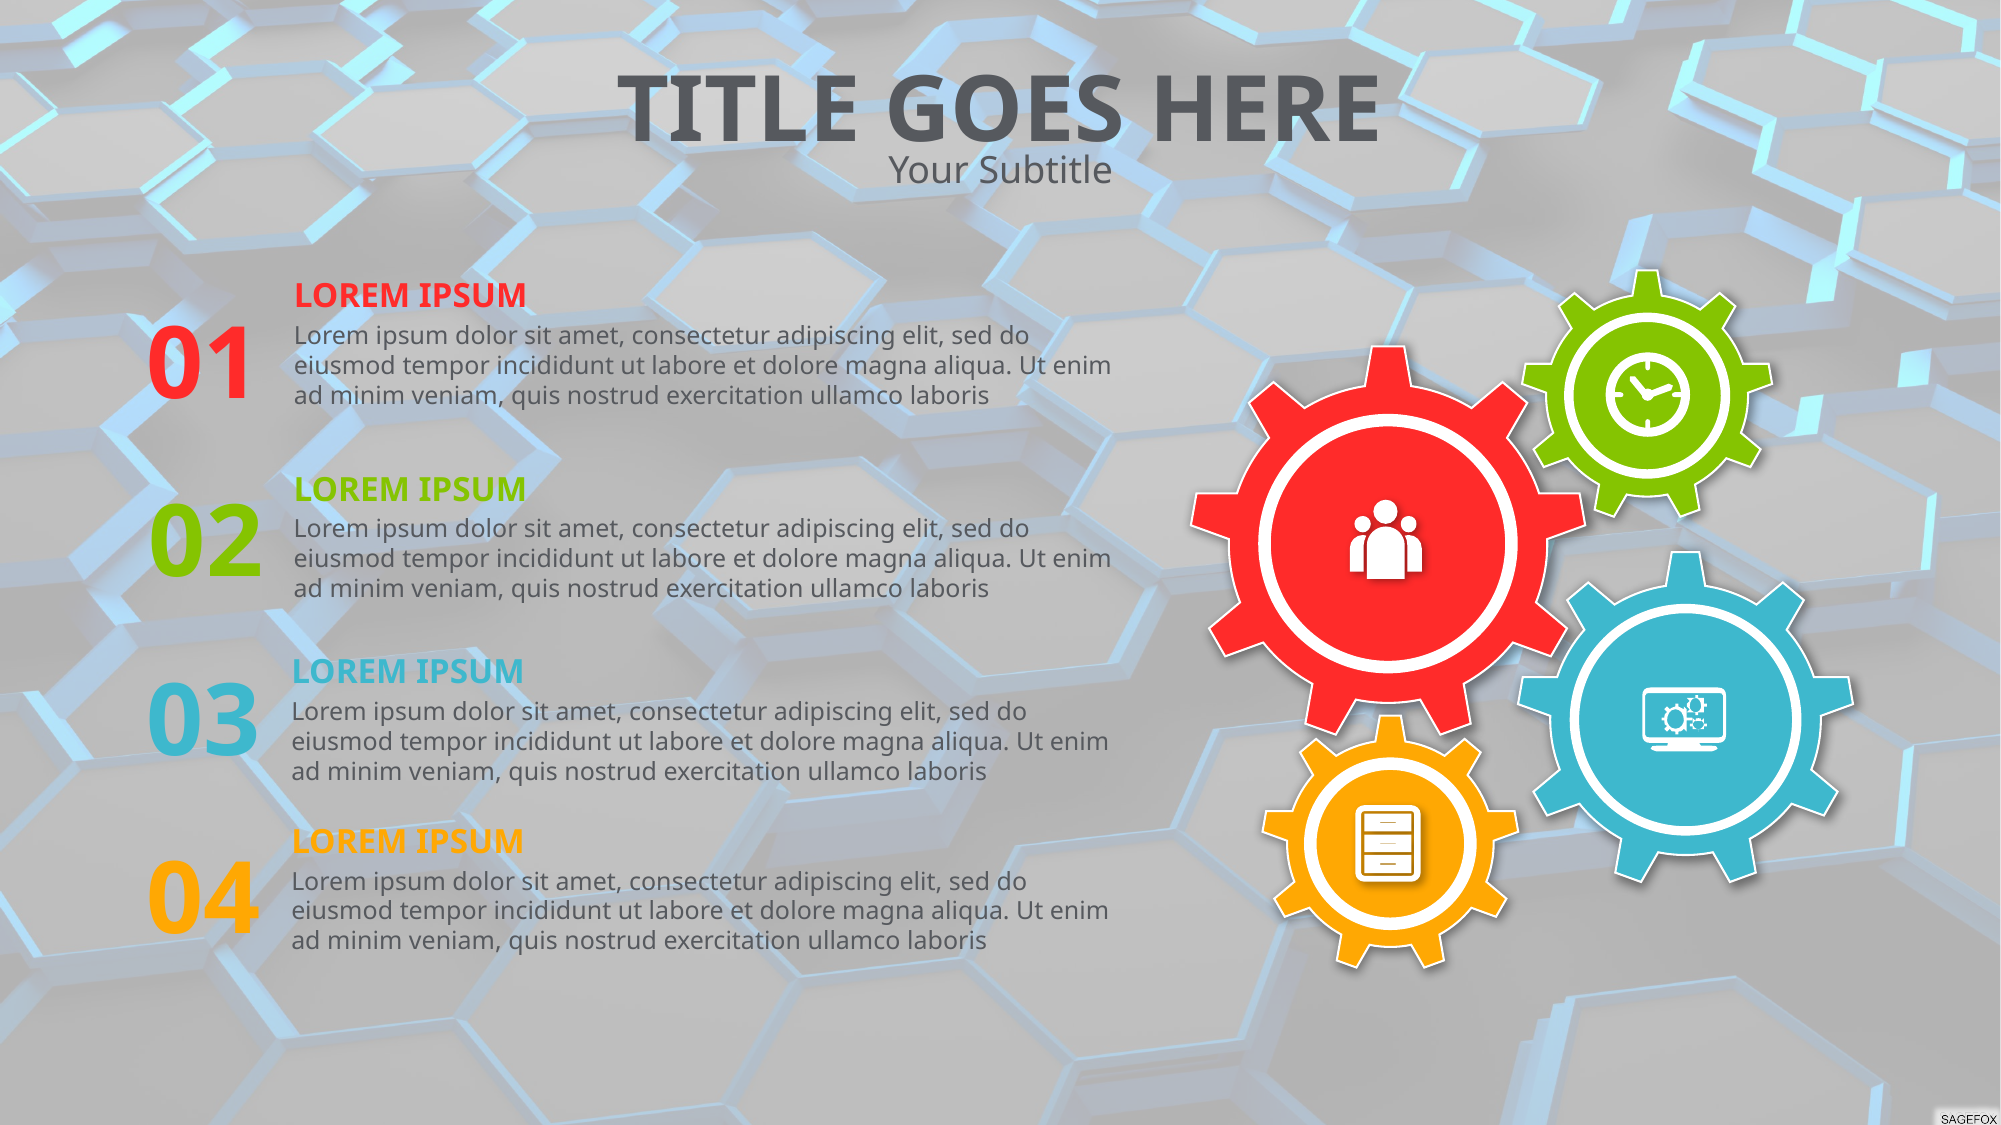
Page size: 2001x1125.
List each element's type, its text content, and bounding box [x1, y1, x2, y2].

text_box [1642, 687, 1727, 752]
text_box 03 [146, 654, 261, 775]
text_box LOREM IPSUM Lorem ipsum dolor sit amet, consectetur adipiscing elit, sed do eiusmod tempor incididunt ut labore et dolore magna aliqua. Ut enim ad minim veniam, quis nostrud exercitation ullamco laboris [276, 643, 1149, 793]
text_box LOREM IPSUM Lorem ipsum dolor sit amet, consectetur adipiscing elit, sed do eiusmod tempor incididunt ut labore et dolore magna aliqua. Ut enim ad minim veniam, quis nostrud exercitation ullamco laboris [279, 460, 1151, 611]
text_box 04 [146, 833, 262, 954]
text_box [548, 42, 1452, 199]
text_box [1605, 352, 1691, 437]
text_box LOREM IPSUM Lorem ipsum dolor sit amet, consectetur adipiscing elit, sed do eiusmod tempor incididunt ut labore et dolore magna aliqua. Ut enim ad minim veniam, quis nostrud exercitation ullamco laboris [279, 267, 1152, 417]
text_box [1516, 550, 1855, 889]
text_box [1188, 344, 1588, 743]
picture [1938, 1114, 1999, 1125]
text_box 01 [146, 298, 262, 419]
text_box LOREM IPSUM Lorem ipsum dolor sit amet, consectetur adipiscing elit, sed do eiusmod tempor incididunt ut labore et dolore magna aliqua. Ut enim ad minim veniam, quis nostrud exercitation ullamco laboris [276, 812, 1149, 963]
text_box 02 [148, 476, 264, 597]
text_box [1261, 714, 1520, 973]
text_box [1520, 269, 1774, 522]
